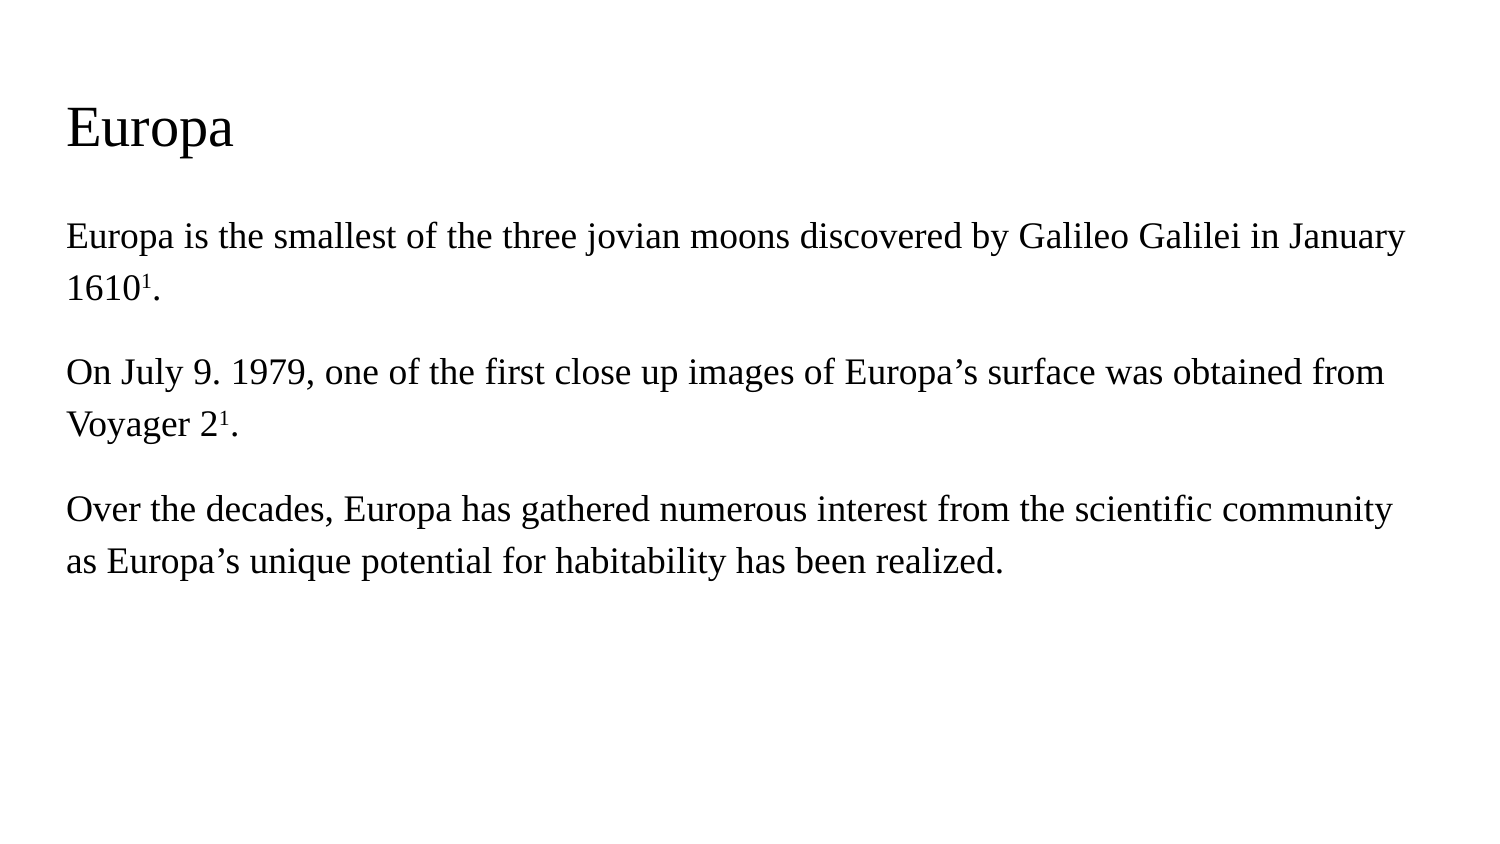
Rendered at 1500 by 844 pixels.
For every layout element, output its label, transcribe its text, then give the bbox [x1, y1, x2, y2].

title Europa [51, 72, 1449, 167]
list Europa is the smallest of the three jovian moons discovered by Galileo Galilei in January 16101. On July 9. 1979, one of the first close up images of Europa’s surface was obtained from Voyager 21. Over the decades, Europa has gathered numerous interest from the scientific community as Europa’s unique potential for habitability has been realized. [51, 189, 1449, 750]
